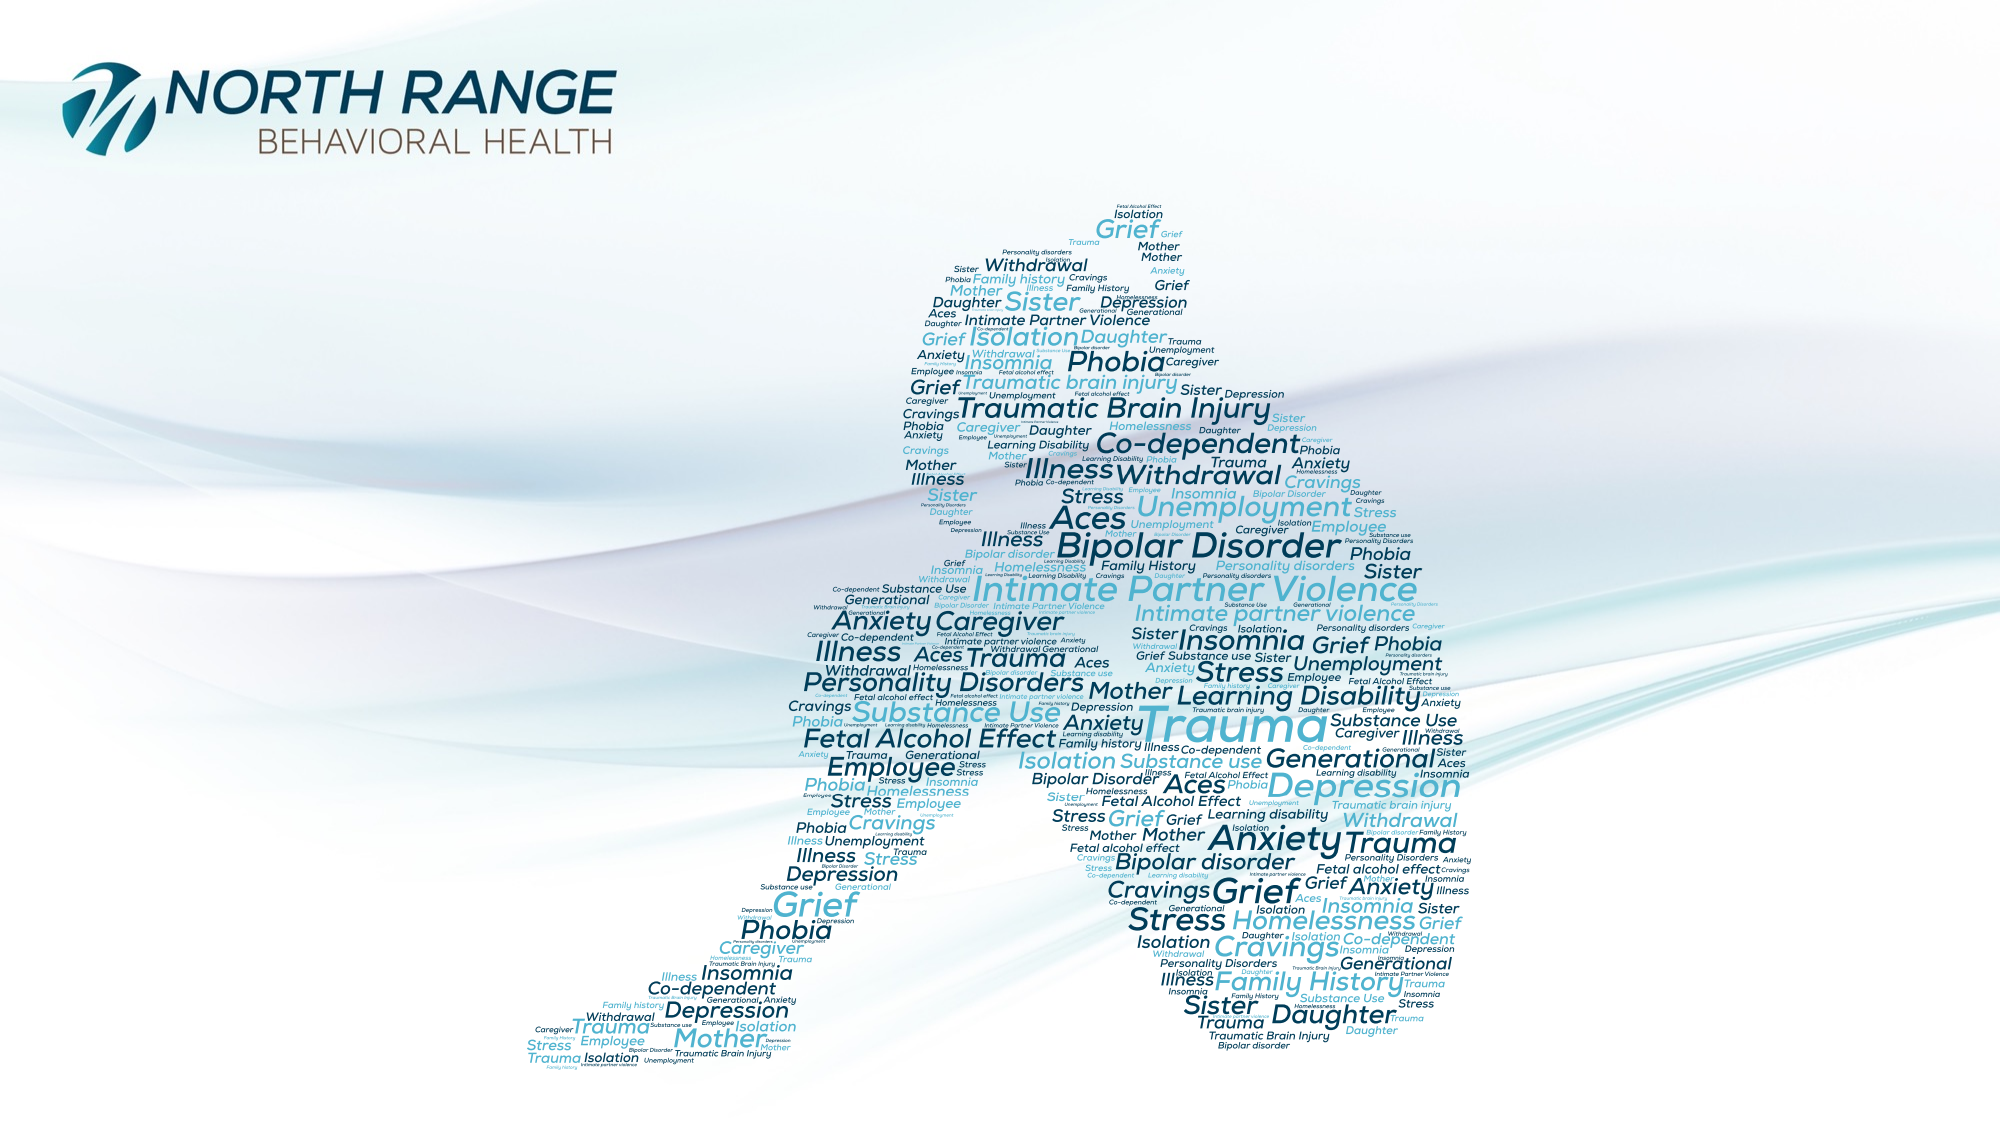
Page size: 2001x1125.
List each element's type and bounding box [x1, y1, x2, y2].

list [472, 153, 1527, 1115]
picture [0, 0, 2000, 1125]
